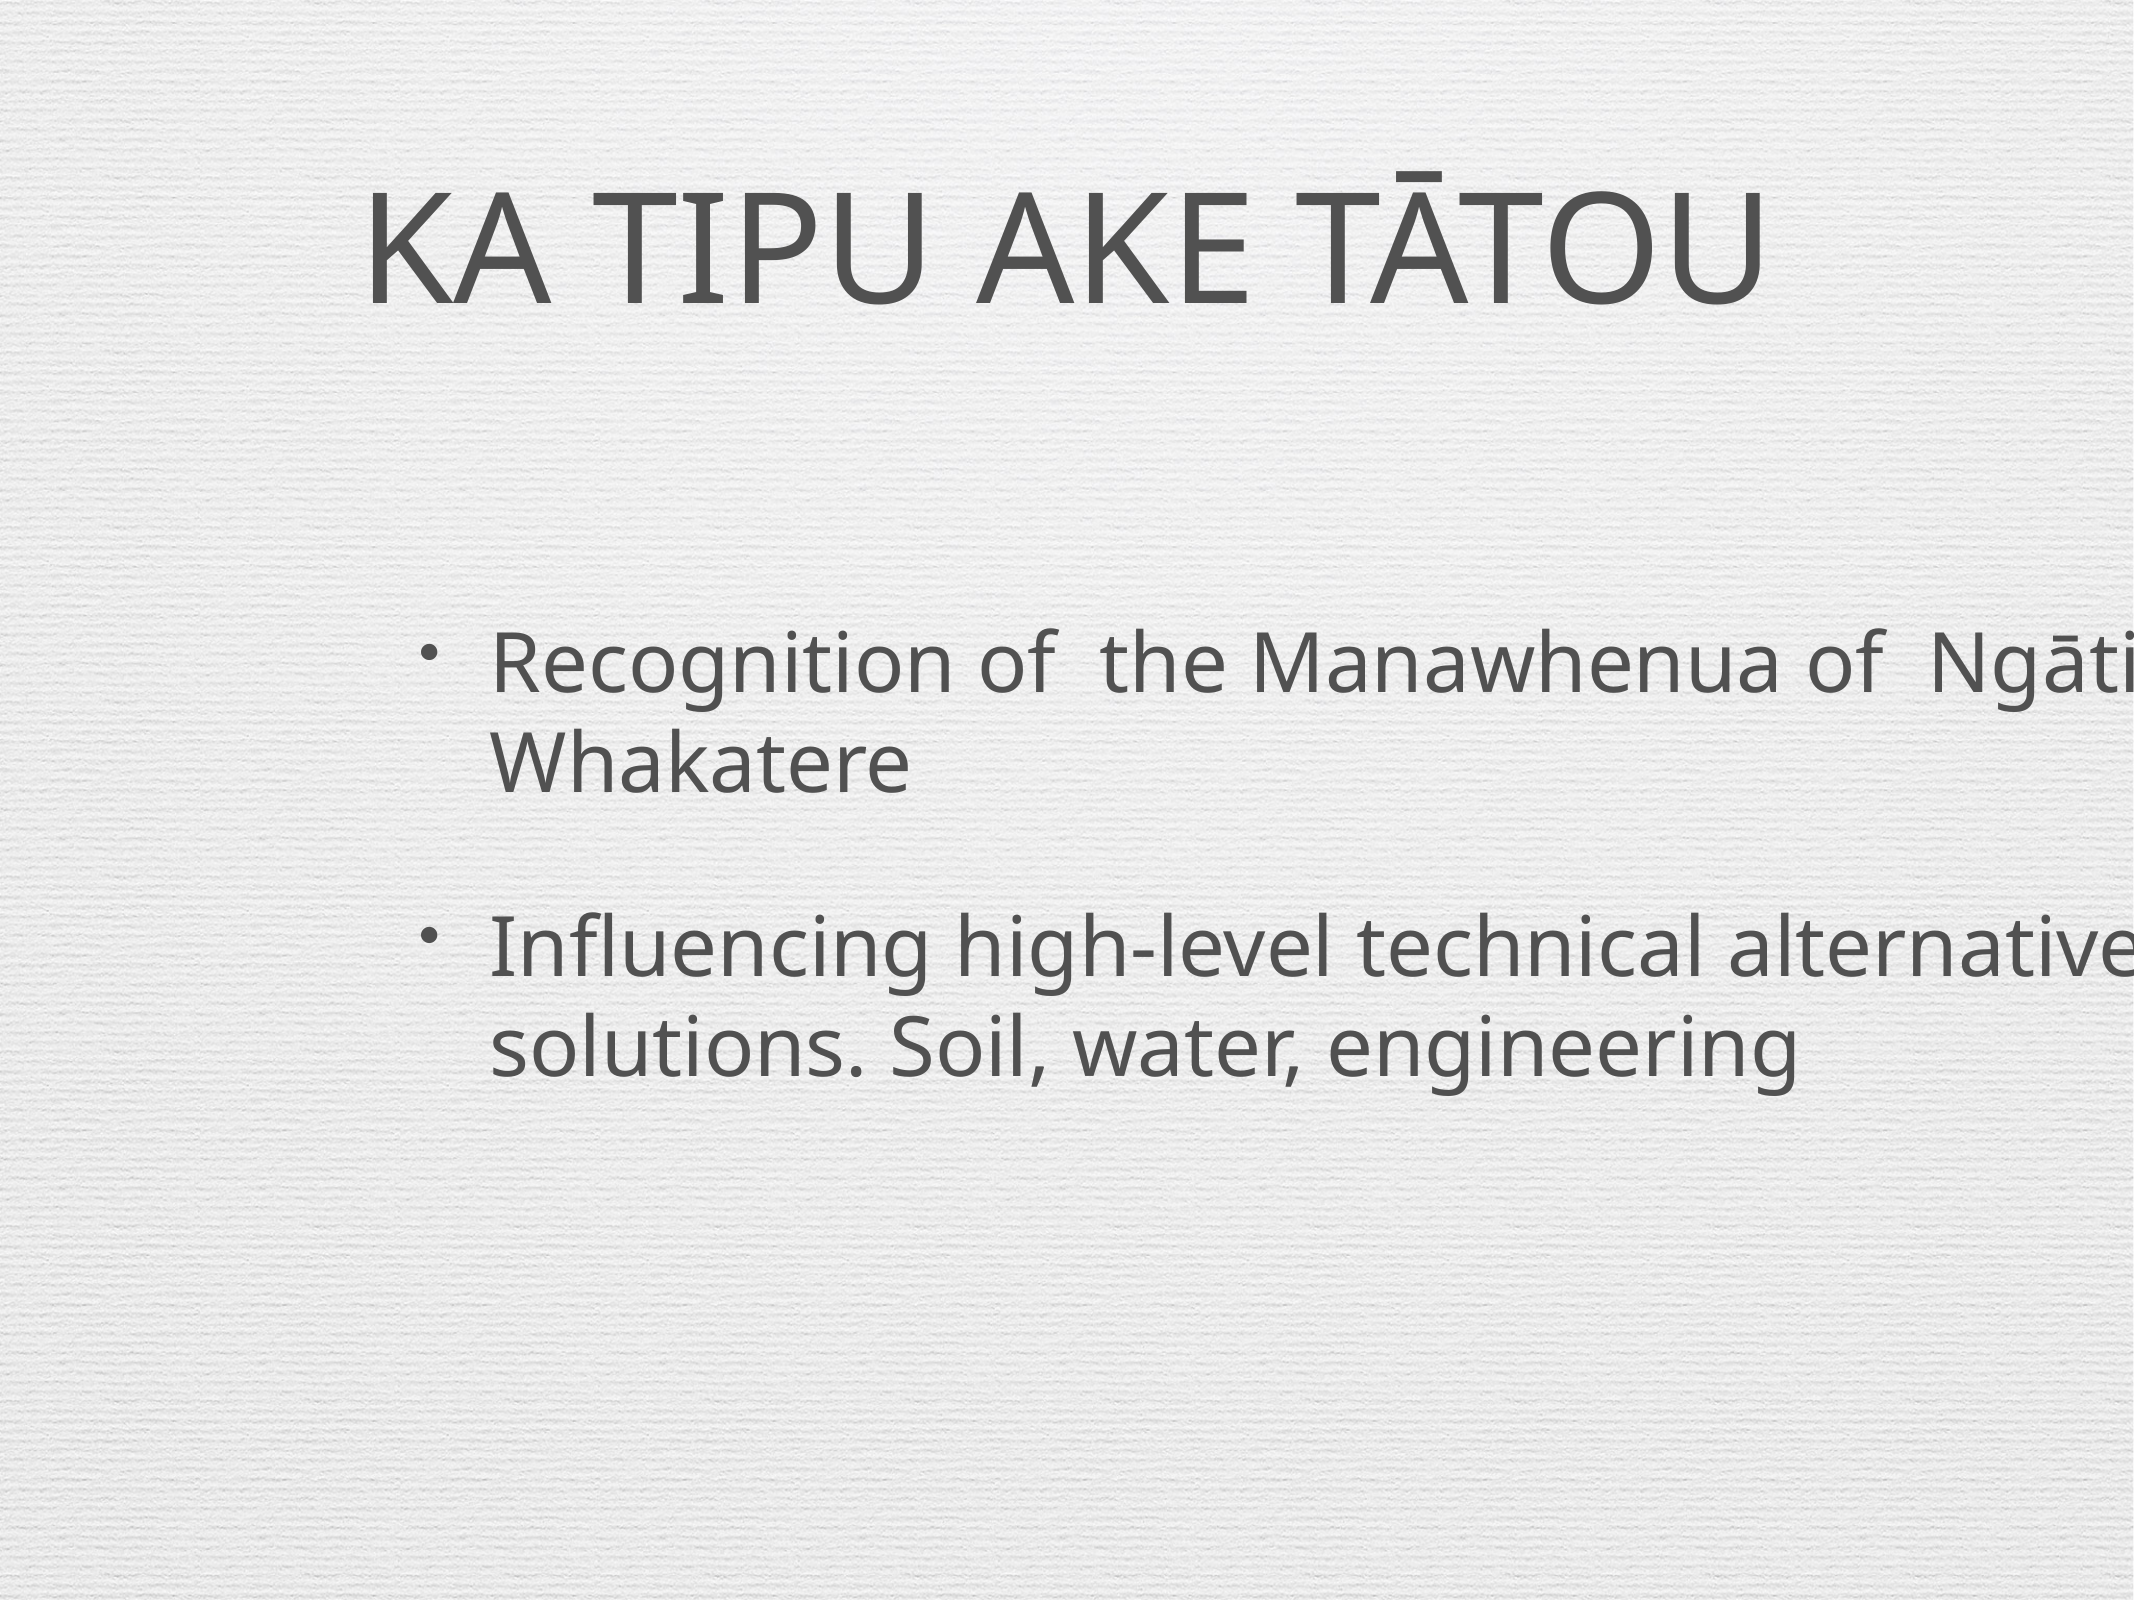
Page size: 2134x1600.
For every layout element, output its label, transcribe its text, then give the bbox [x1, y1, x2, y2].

list Recognition of the Manawhenua of Ngāti Whakatere Influencing high-level technical alternative solutions. Soil, water, engineering [409, 381, 2134, 1321]
picture [0, 0, 2134, 1600]
title KA TIPU AKE TĀTOU [128, 84, 2005, 399]
